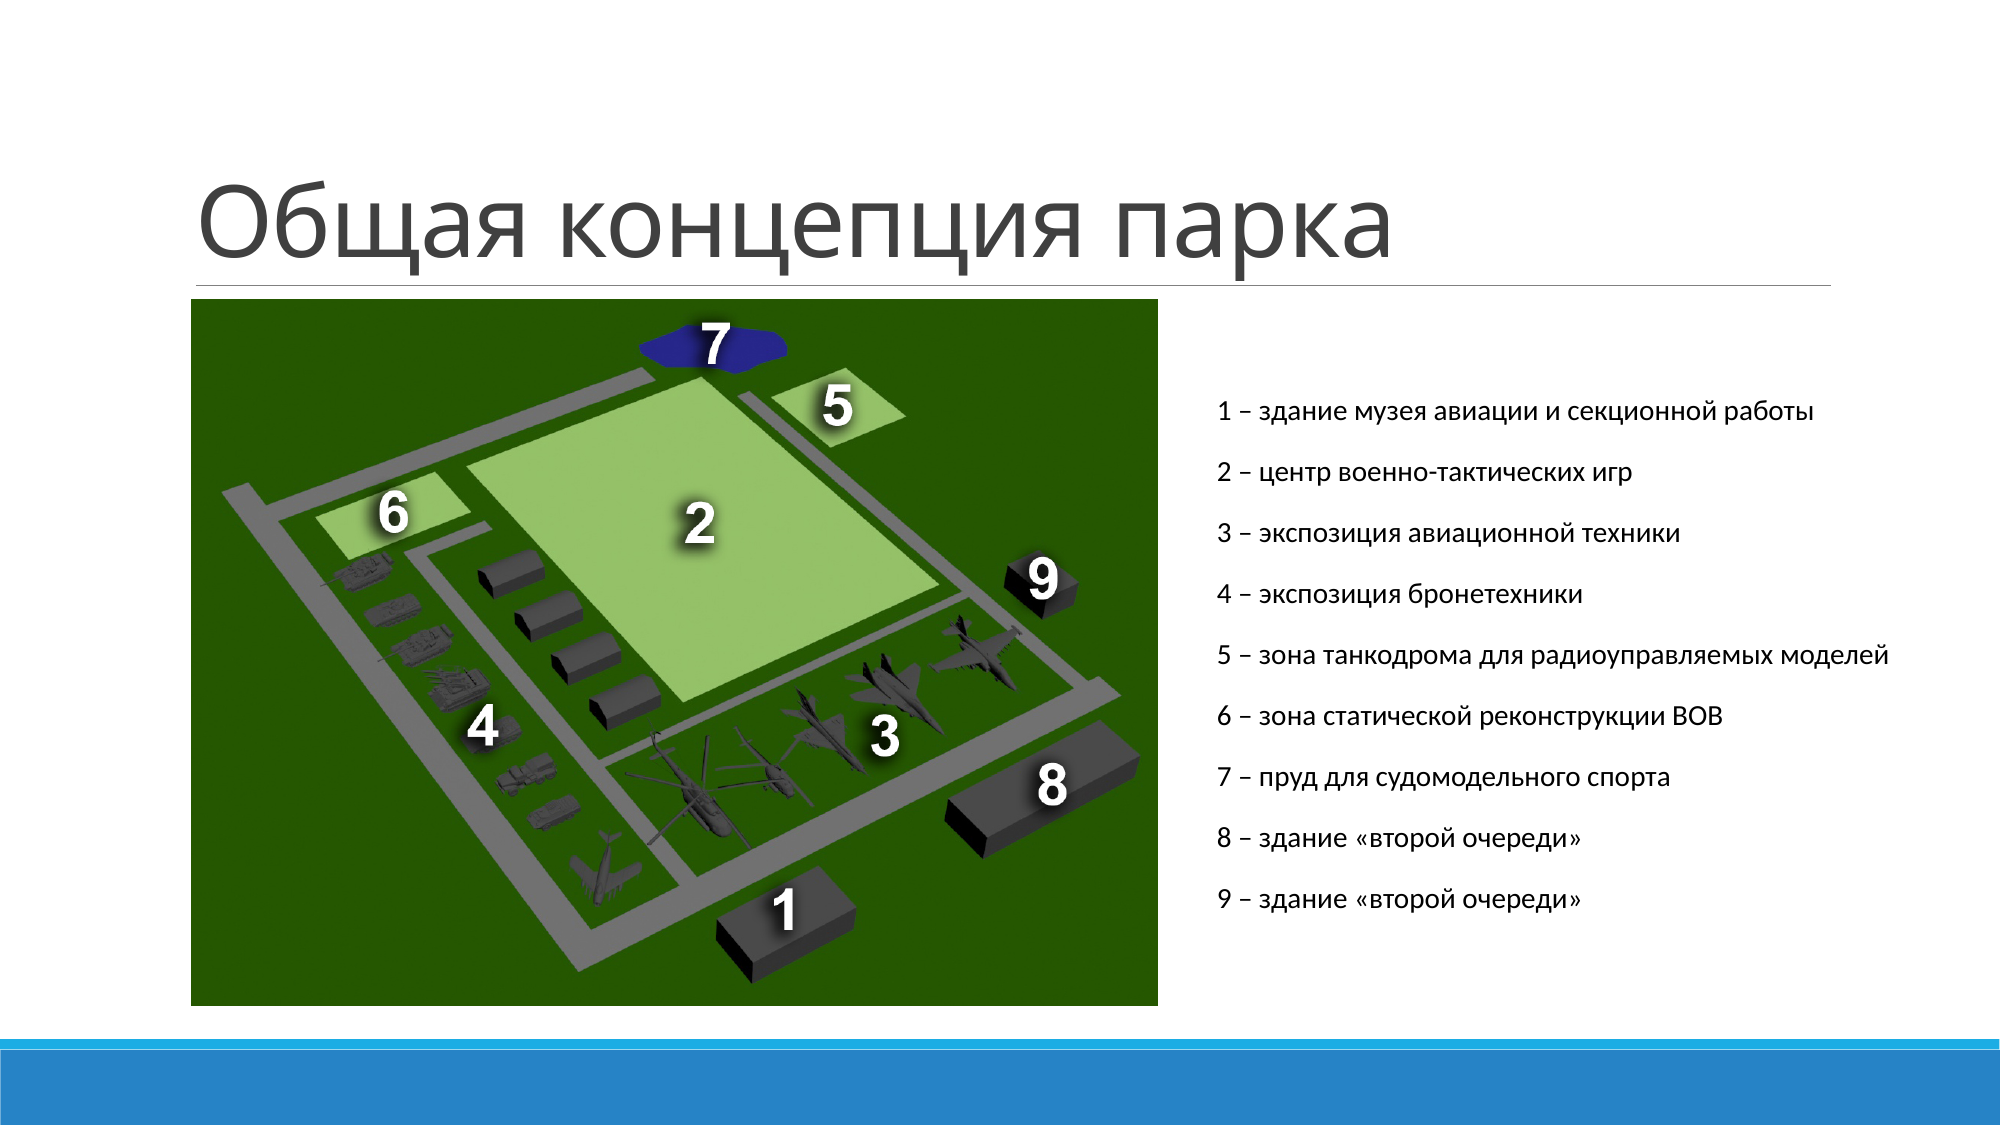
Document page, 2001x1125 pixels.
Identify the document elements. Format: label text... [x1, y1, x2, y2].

title Общая концепция парка [180, 47, 1830, 285]
text_box 1 – здание музея авиации и секционной работы 2 – центр военно-тактических игр 3 – экспозиция авиационной техники 4 – экспозиция бронетехники 5 – зона танкодрома для радиоуправляемых моделей 6 – зона статической реконструкции ВОВ 7 – пруд для судомодельного спорта 8 – здание «второй очереди» 9 – здание «второй очереди» [1168, 378, 2000, 922]
picture [190, 299, 1158, 1007]
